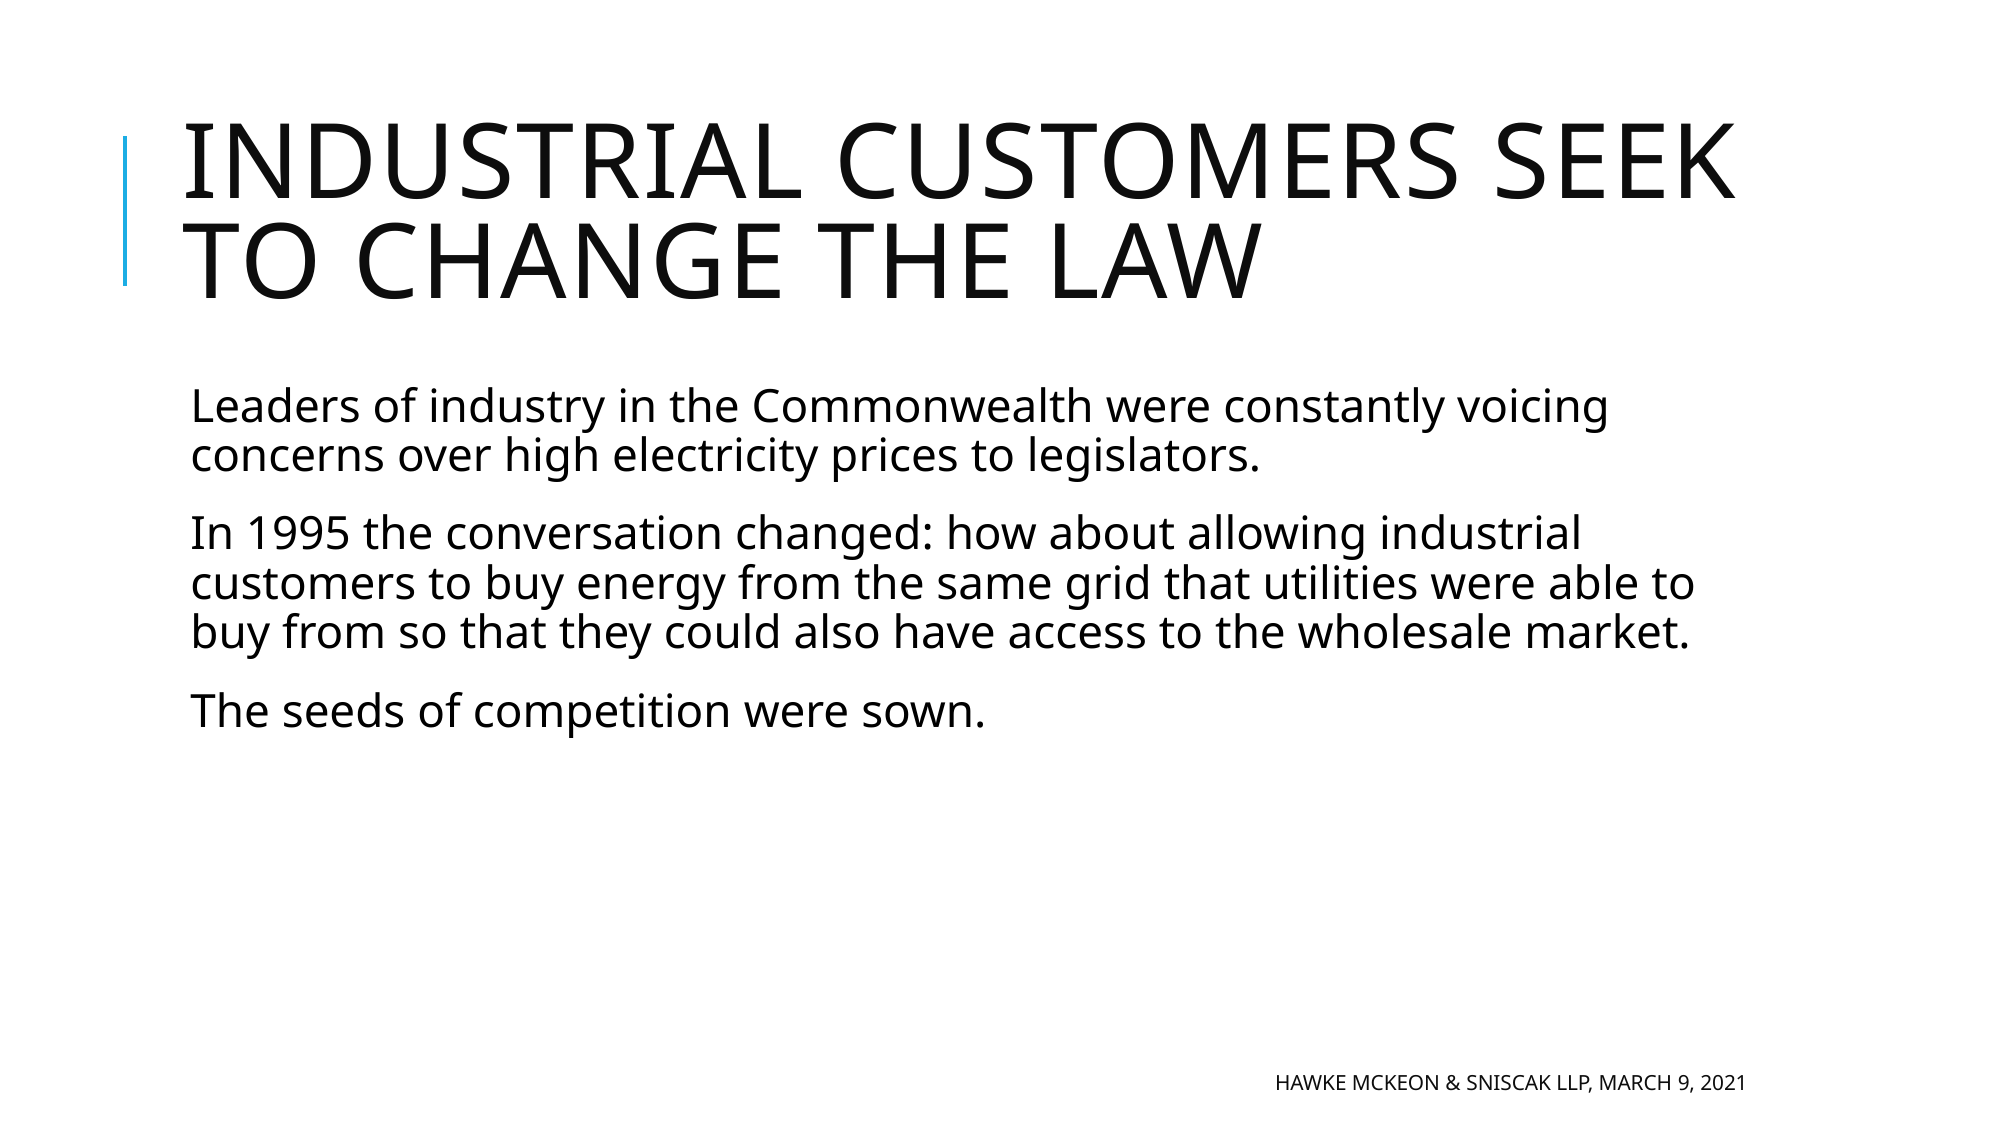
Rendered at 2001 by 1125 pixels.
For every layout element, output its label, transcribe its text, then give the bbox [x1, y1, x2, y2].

footer Hawke McKeon & Sniscak LLP, March 9, 2021 [794, 1061, 1763, 1107]
list Leaders of industry in the Commonwealth were constantly voicing concerns over high electricity prices to legislators. In 1995 the conversation changed: how about allowing industrial customers to buy energy from the same grid that utilities were able to buy from so that they could also have access to the wholesale market. The seeds of competition were sown. [168, 375, 1763, 1035]
title Industrial Customers seek to change the law [168, 96, 1763, 342]
